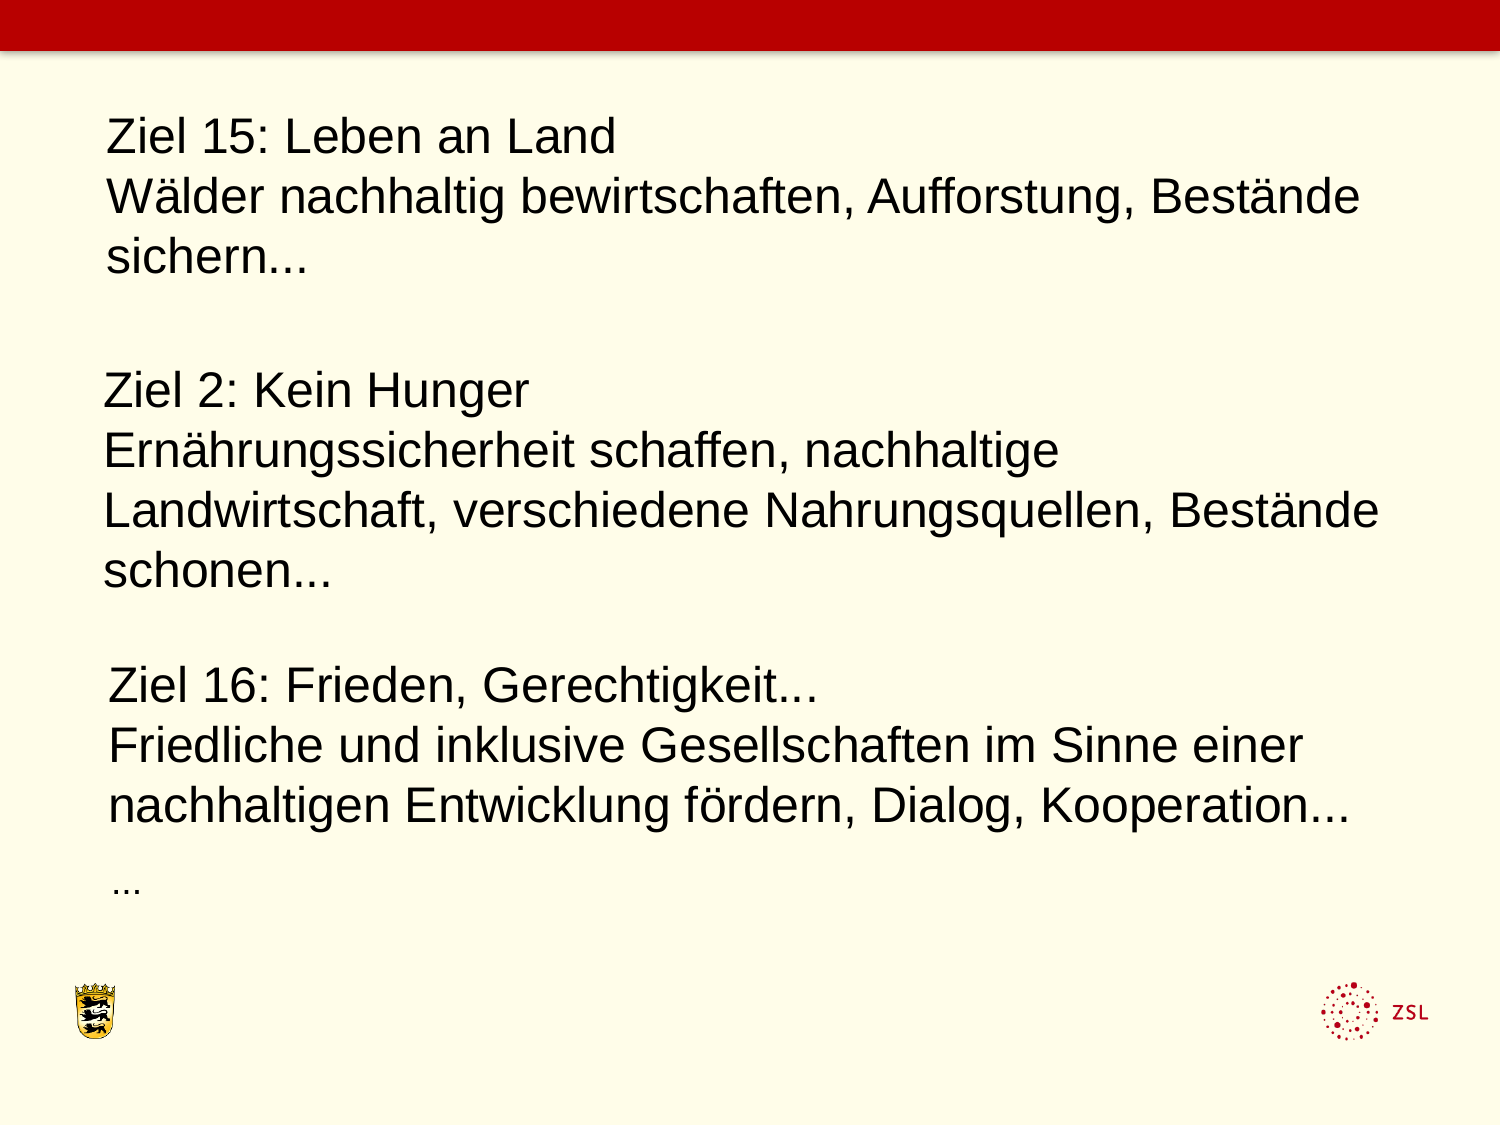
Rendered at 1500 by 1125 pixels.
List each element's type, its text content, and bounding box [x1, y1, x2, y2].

text_box Ziel 15: Leben an Land Wälder nachhaltig bewirtschaften, Aufforstung, Bestände sichern... [92, 95, 1412, 291]
text_box ... [96, 849, 158, 910]
picture [73, 981, 117, 1041]
text_box Ziel 2: Kein Hunger Ernährungssicherheit schaffen, nachhaltige Landwirtschaft, verschiedene Nahrungsquellen, Bestände schonen... [88, 349, 1412, 605]
text_box Ziel 16: Frieden, Gerechtigkeit... Friedliche und inklusive Gesellschaften im Sinne einer nachhaltigen Entwicklung fördern, Dialog, Kooperation... [93, 645, 1447, 840]
picture [1320, 981, 1429, 1041]
